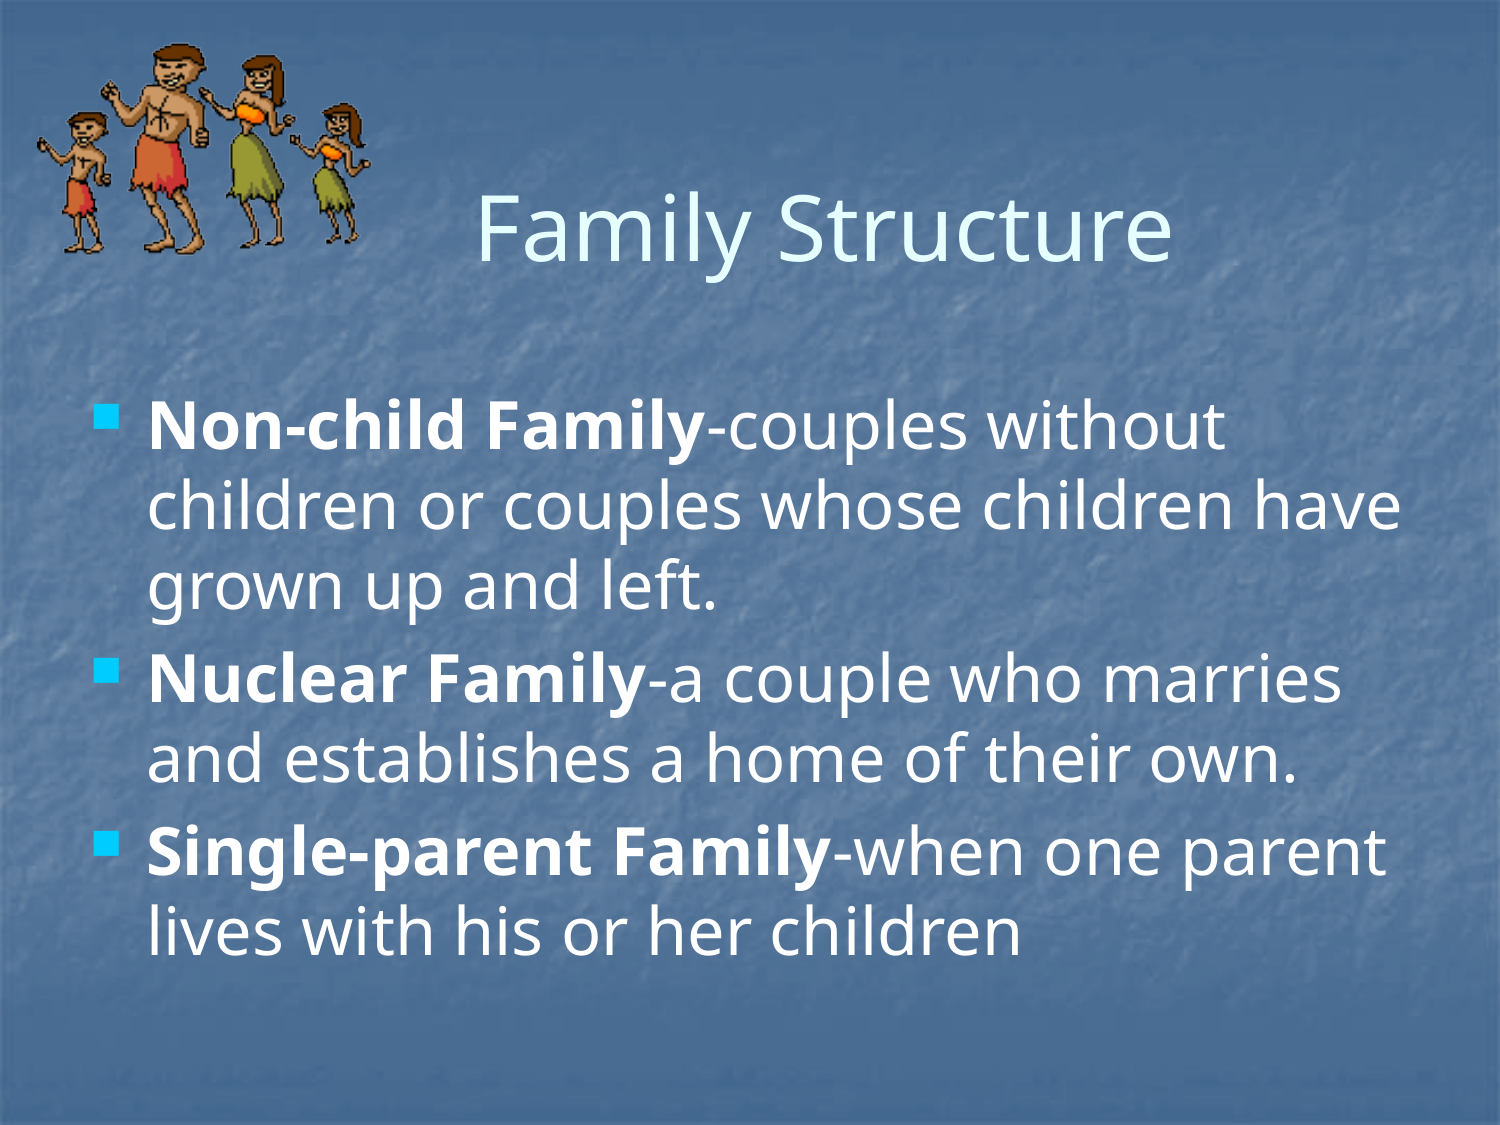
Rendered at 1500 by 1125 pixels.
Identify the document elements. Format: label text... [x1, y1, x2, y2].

list Non-child Family-couples without children or couples whose children have grown up and left. Nuclear Family-a couple who marries and establishes a home of their own. Single-parent Family-when one parent lives with his or her children [74, 374, 1426, 1051]
picture [37, 37, 398, 259]
title Family Structure [149, 112, 1500, 338]
